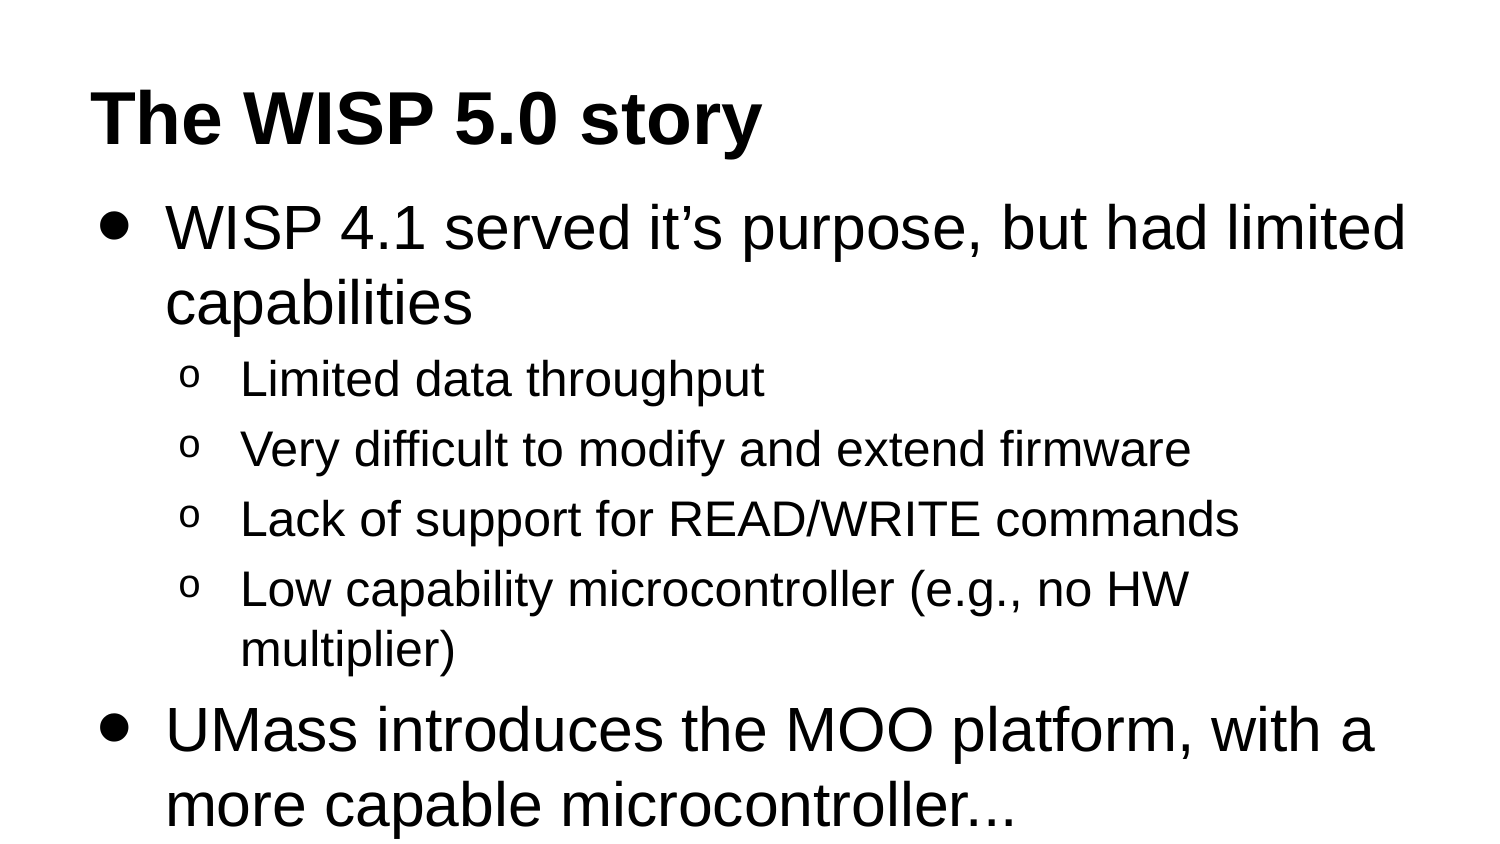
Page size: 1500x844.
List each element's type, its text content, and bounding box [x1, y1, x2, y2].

title The WISP 5.0 story [75, 33, 1425, 171]
list WISP 4.1 served it’s purpose, but had limited capabilities Limited data throughput Very difficult to modify and extend firmware Lack of support for READ/WRITE commands Low capability microcontroller (e.g., no HW multiplier) UMass introduces the MOO platform, with a more capable microcontroller... [75, 171, 1425, 783]
